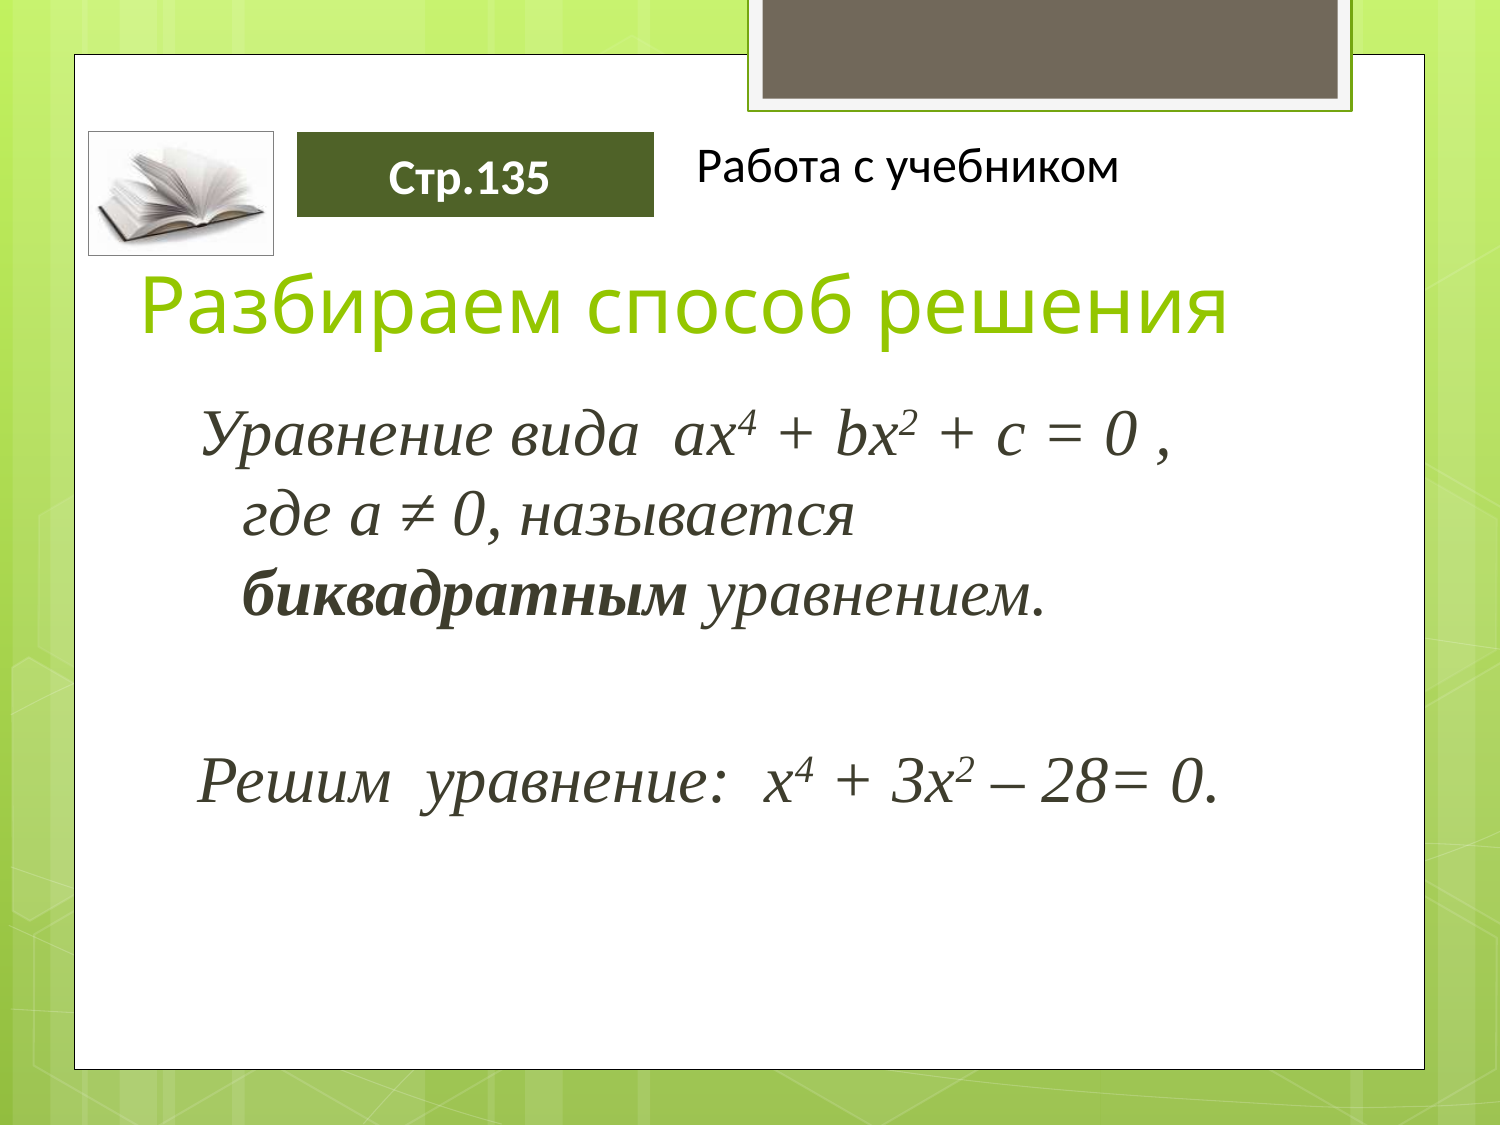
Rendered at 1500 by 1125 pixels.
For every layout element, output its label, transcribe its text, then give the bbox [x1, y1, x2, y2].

list Уравнение вида ах4 + bх2 + c = 0 , где а ≠ 0, называется биквадратным уравнением. Решим уравнение: х4 + 3х2 – 28= 0. [171, 381, 1283, 957]
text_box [88, 125, 1164, 256]
title Разбираем способ решения [123, 169, 1412, 357]
